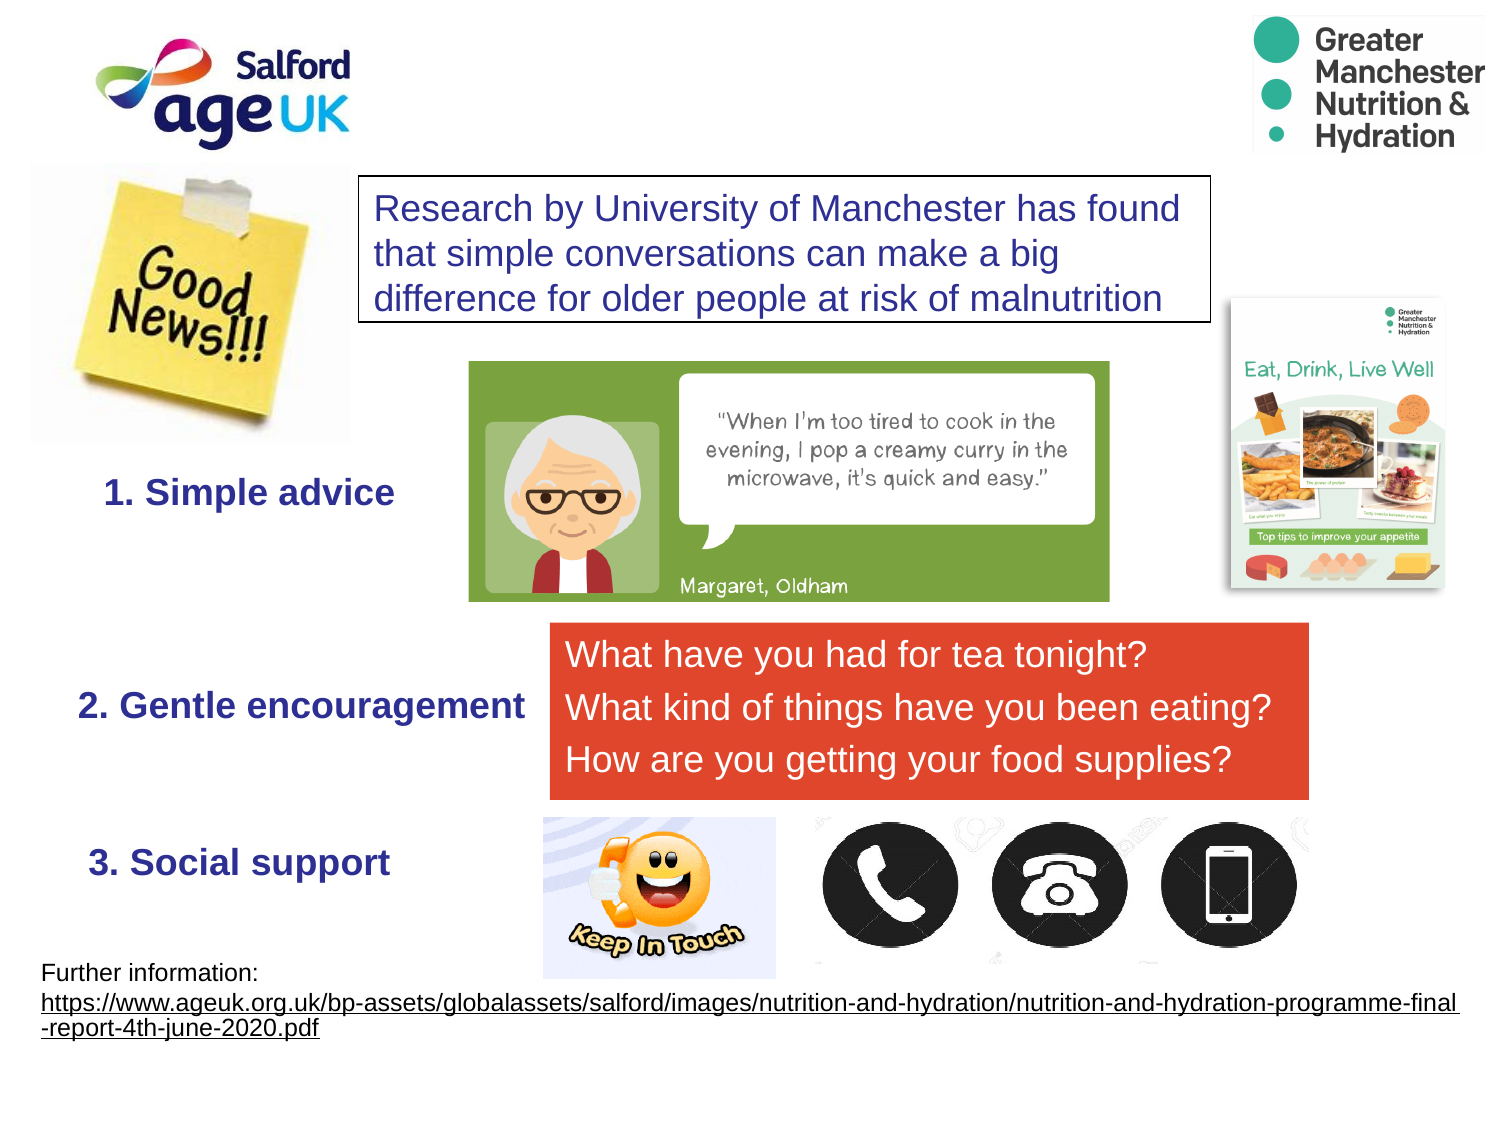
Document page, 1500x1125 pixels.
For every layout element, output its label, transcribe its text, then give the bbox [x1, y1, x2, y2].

picture [1252, 14, 1486, 153]
picture [89, 32, 359, 156]
text_box Research by University of Manchester has found that simple conversations can make a big difference for older people at risk of malnutrition [358, 175, 1211, 323]
picture [468, 361, 1110, 602]
text_box 1. Simple advice [88, 460, 430, 532]
picture [1231, 297, 1445, 589]
text_box 2. Gentle encouragement [63, 673, 549, 745]
text_box 3. Social support [73, 829, 537, 901]
picture [815, 817, 1310, 964]
text_box What have you had for tea tonight? What kind of things have you been eating? How are you getting your food supplies? [549, 622, 1309, 800]
text_box Further information: https://www.ageuk.org.uk/bp-assets/globalassets/salford/images/nutrition-and-hydration/nutrition-and-hydration-programme-final-report-4th-june-2020.pdf [25, 948, 1483, 1054]
picture [29, 163, 351, 444]
picture [542, 817, 776, 979]
